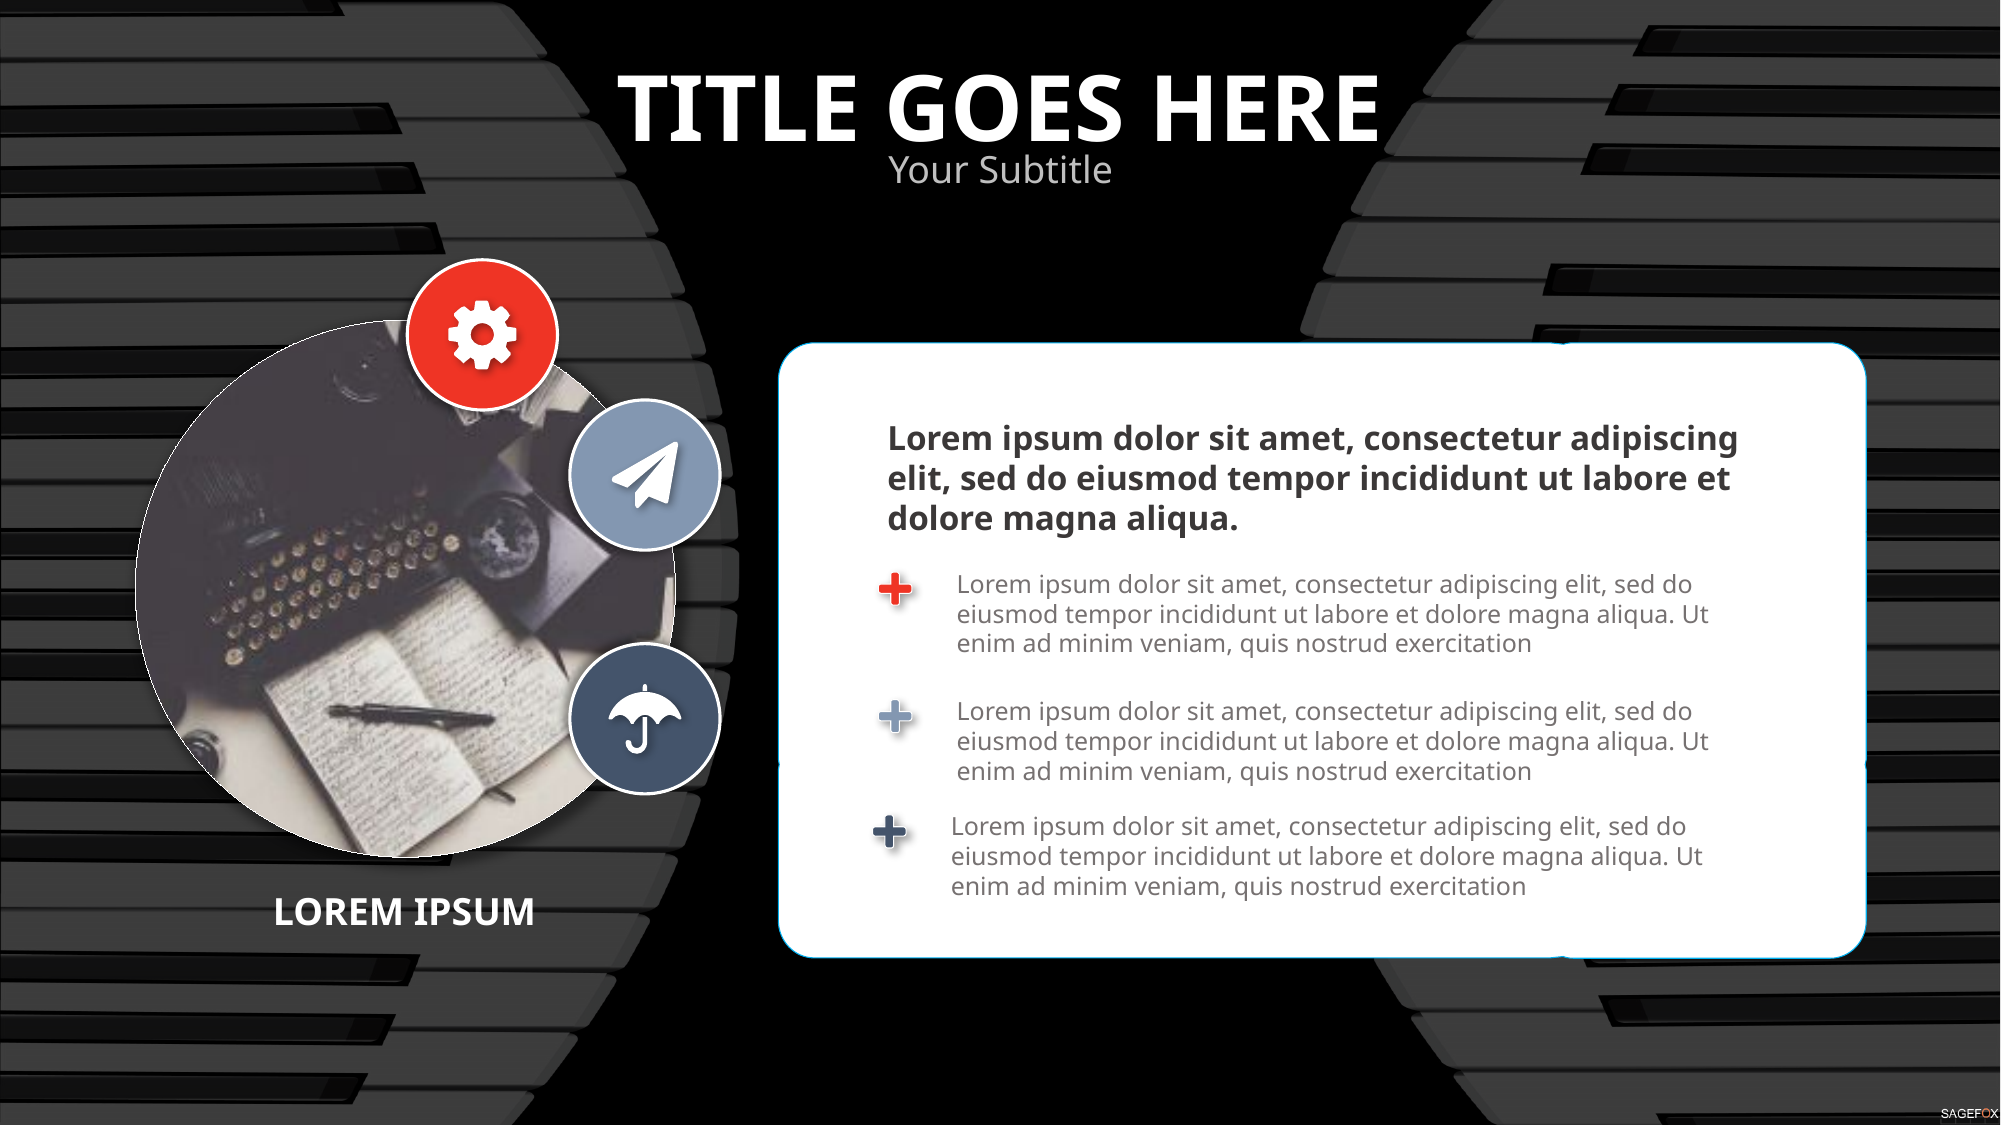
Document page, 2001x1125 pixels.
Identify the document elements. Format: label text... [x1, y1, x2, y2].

text_box [454, 300, 511, 320]
text_box Lorem ipsum dolor sit amet, consectetur adipiscing elit, sed do eiusmod tempor incididunt ut labore et dolore magna aliqua. Ut enim ad minim veniam, quis nostrud exercitation [946, 563, 1759, 663]
text_box Lorem ipsum dolor sit amet, consectetur adipiscing elit, sed do eiusmod tempor incididunt ut labore et dolore magna aliqua. [872, 409, 1773, 545]
text_box [407, 258, 558, 320]
text_box [872, 814, 907, 848]
picture [0, 0, 2001, 1125]
text_box [676, 405, 722, 545]
text_box [777, 341, 1868, 960]
text_box Lorem ipsum dolor sit amet, consectetur adipiscing elit, sed do eiusmod tempor incididunt ut labore et dolore magna aliqua. Ut enim ad minim veniam, quis nostrud exercitation [946, 690, 1759, 791]
text_box [676, 649, 722, 789]
text_box LOREM IPSUM [133, 880, 676, 941]
text_box [676, 707, 682, 720]
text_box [548, 42, 1452, 199]
text_box [878, 699, 912, 733]
text_box [878, 572, 912, 606]
text_box Lorem ipsum dolor sit amet, consectetur adipiscing elit, sed do eiusmod tempor incididunt ut labore et dolore magna aliqua. Ut enim ad minim veniam, quis nostrud exercitation [940, 805, 1753, 906]
